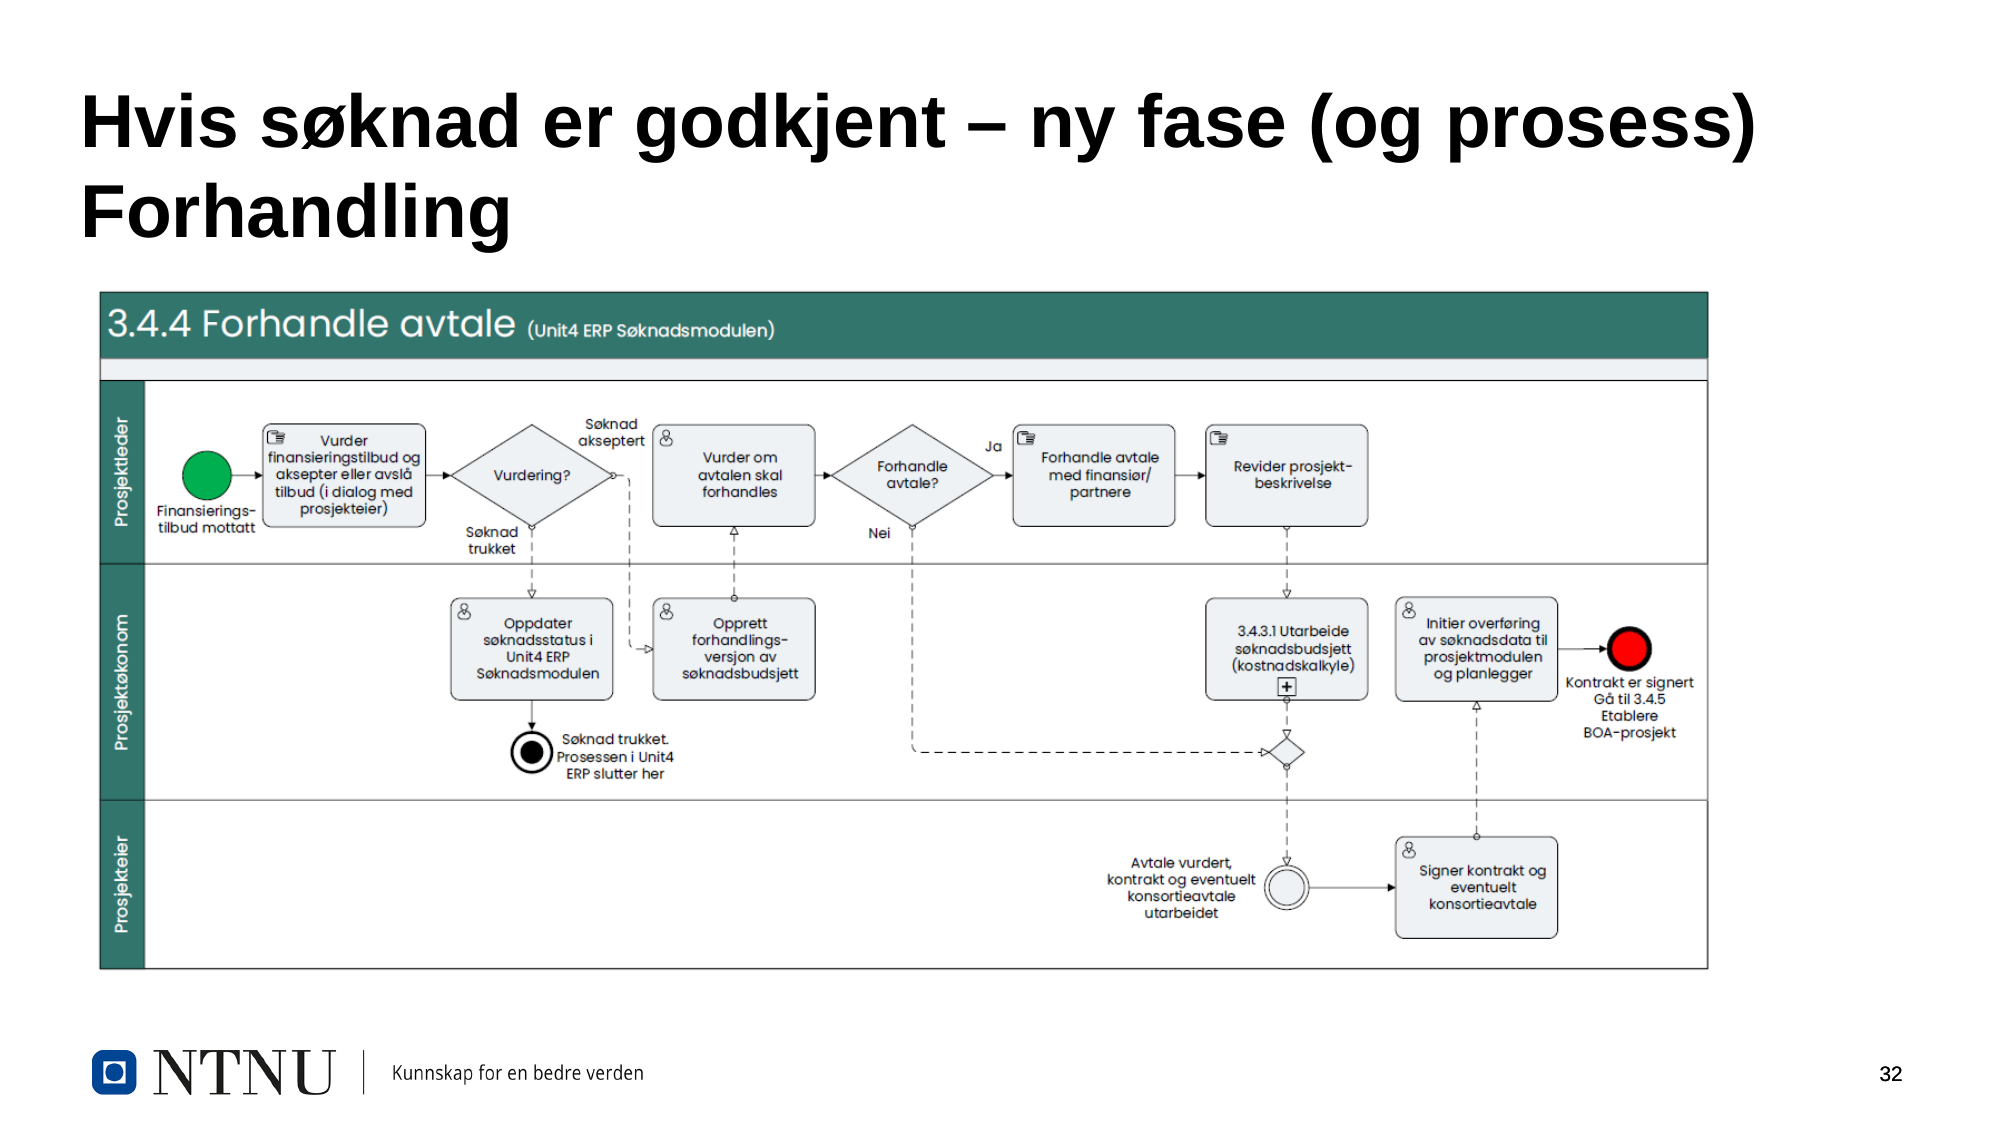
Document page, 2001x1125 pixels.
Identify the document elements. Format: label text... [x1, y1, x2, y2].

picture [92, 1050, 644, 1095]
title Hvis søknad er godkjent – ny fase (og prosess) Forhandling [65, 65, 1908, 263]
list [79, 272, 1724, 989]
